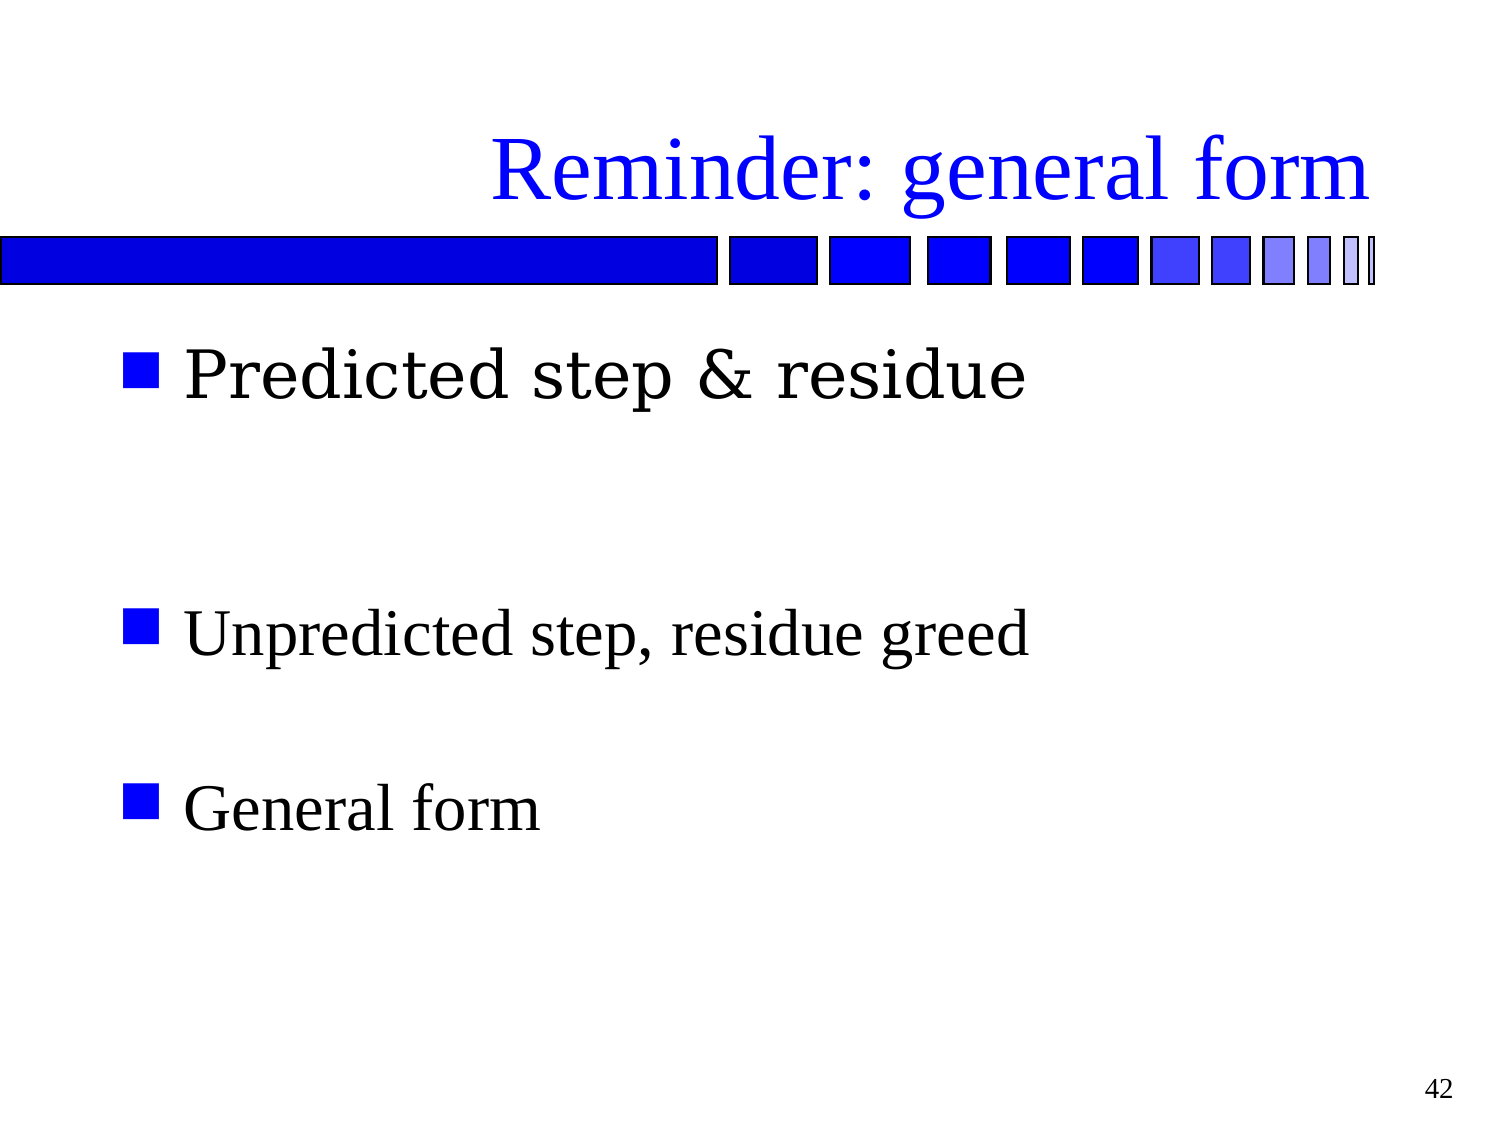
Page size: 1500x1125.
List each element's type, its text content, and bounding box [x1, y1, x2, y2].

title Reminder: general form [112, 31, 1388, 225]
